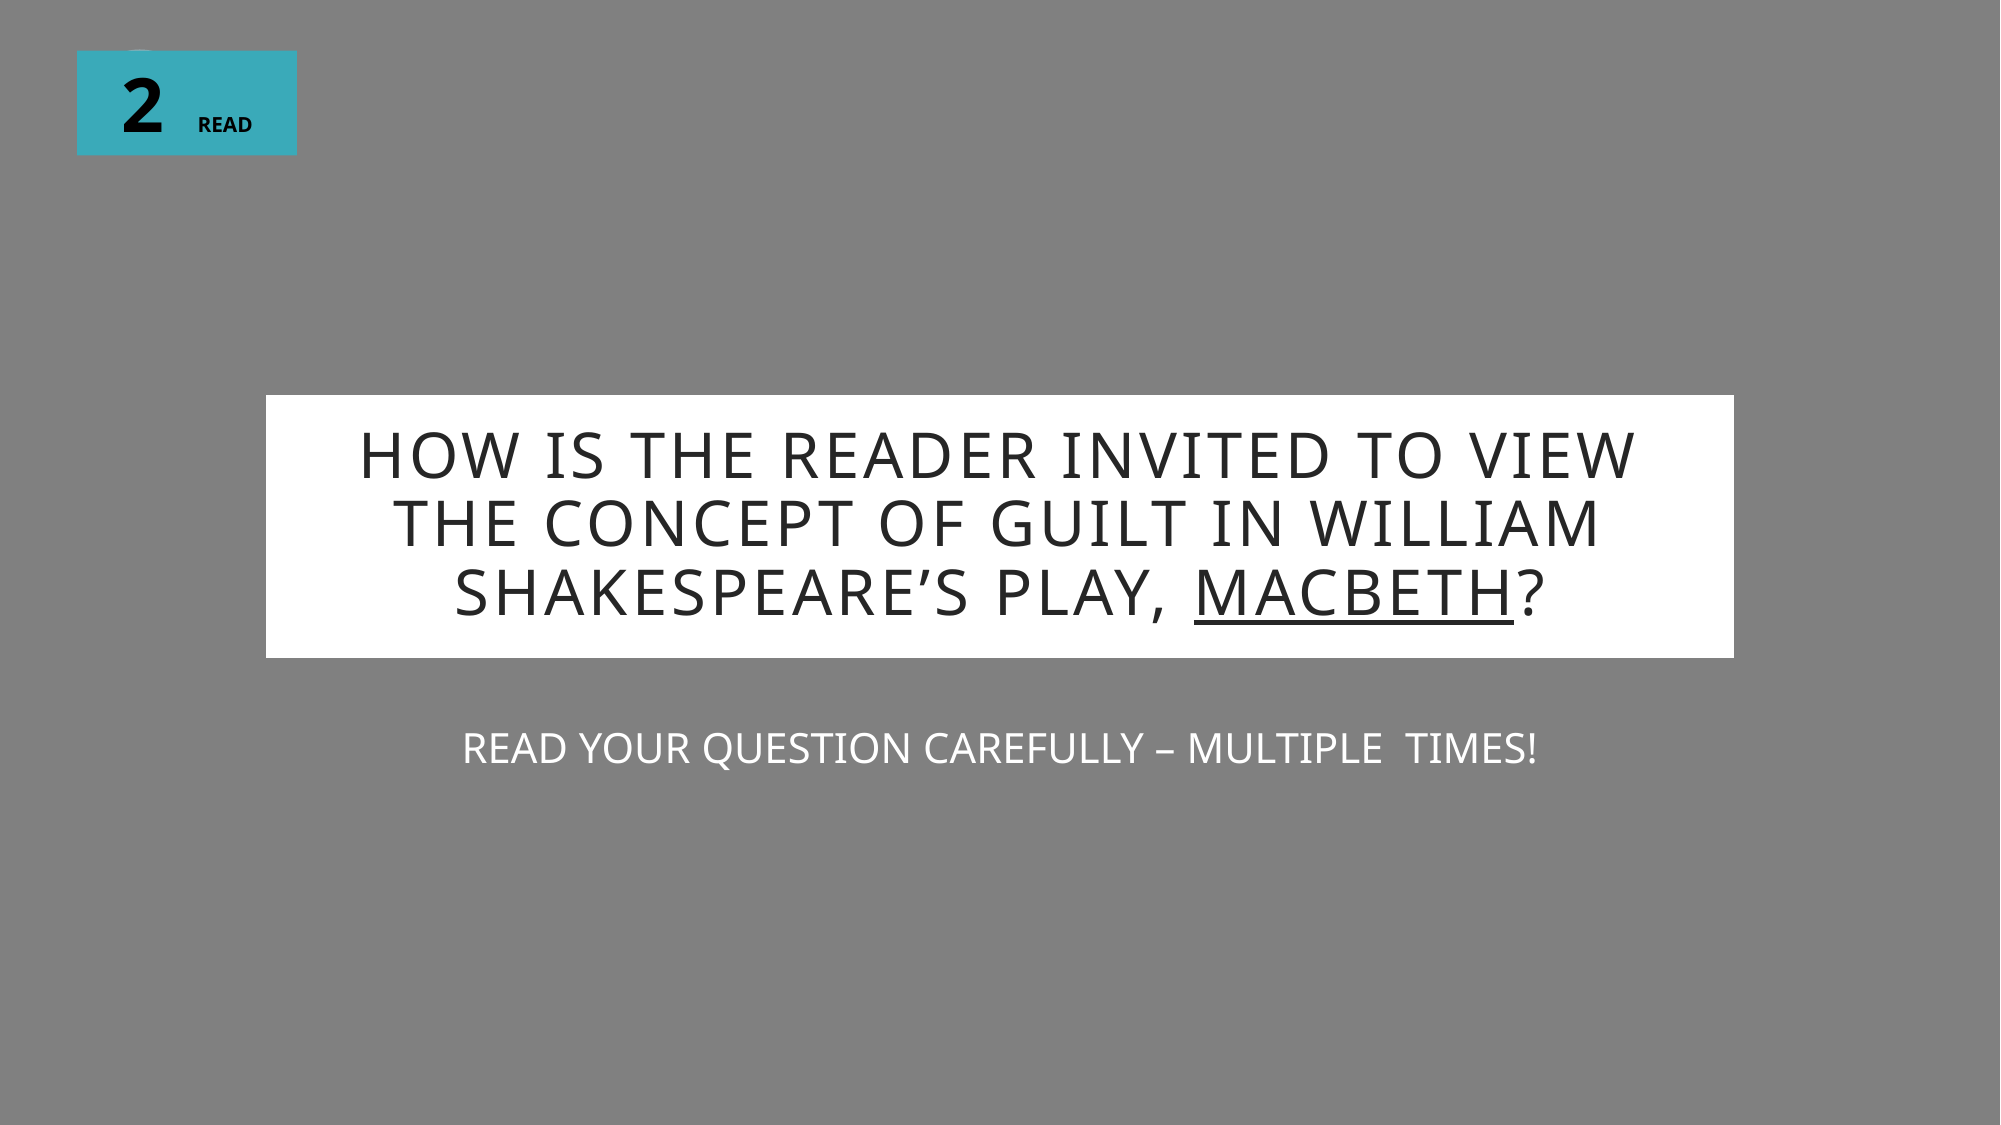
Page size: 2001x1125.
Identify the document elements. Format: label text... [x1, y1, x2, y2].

list READ YOUR QUESTION CAREFULLY – MULTIPLE TIMES! [442, 713, 1558, 793]
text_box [77, 49, 298, 157]
title How is the reader invited to view the concept of guilt in William Shakespeare’s play, Macbeth? [259, 388, 1741, 665]
